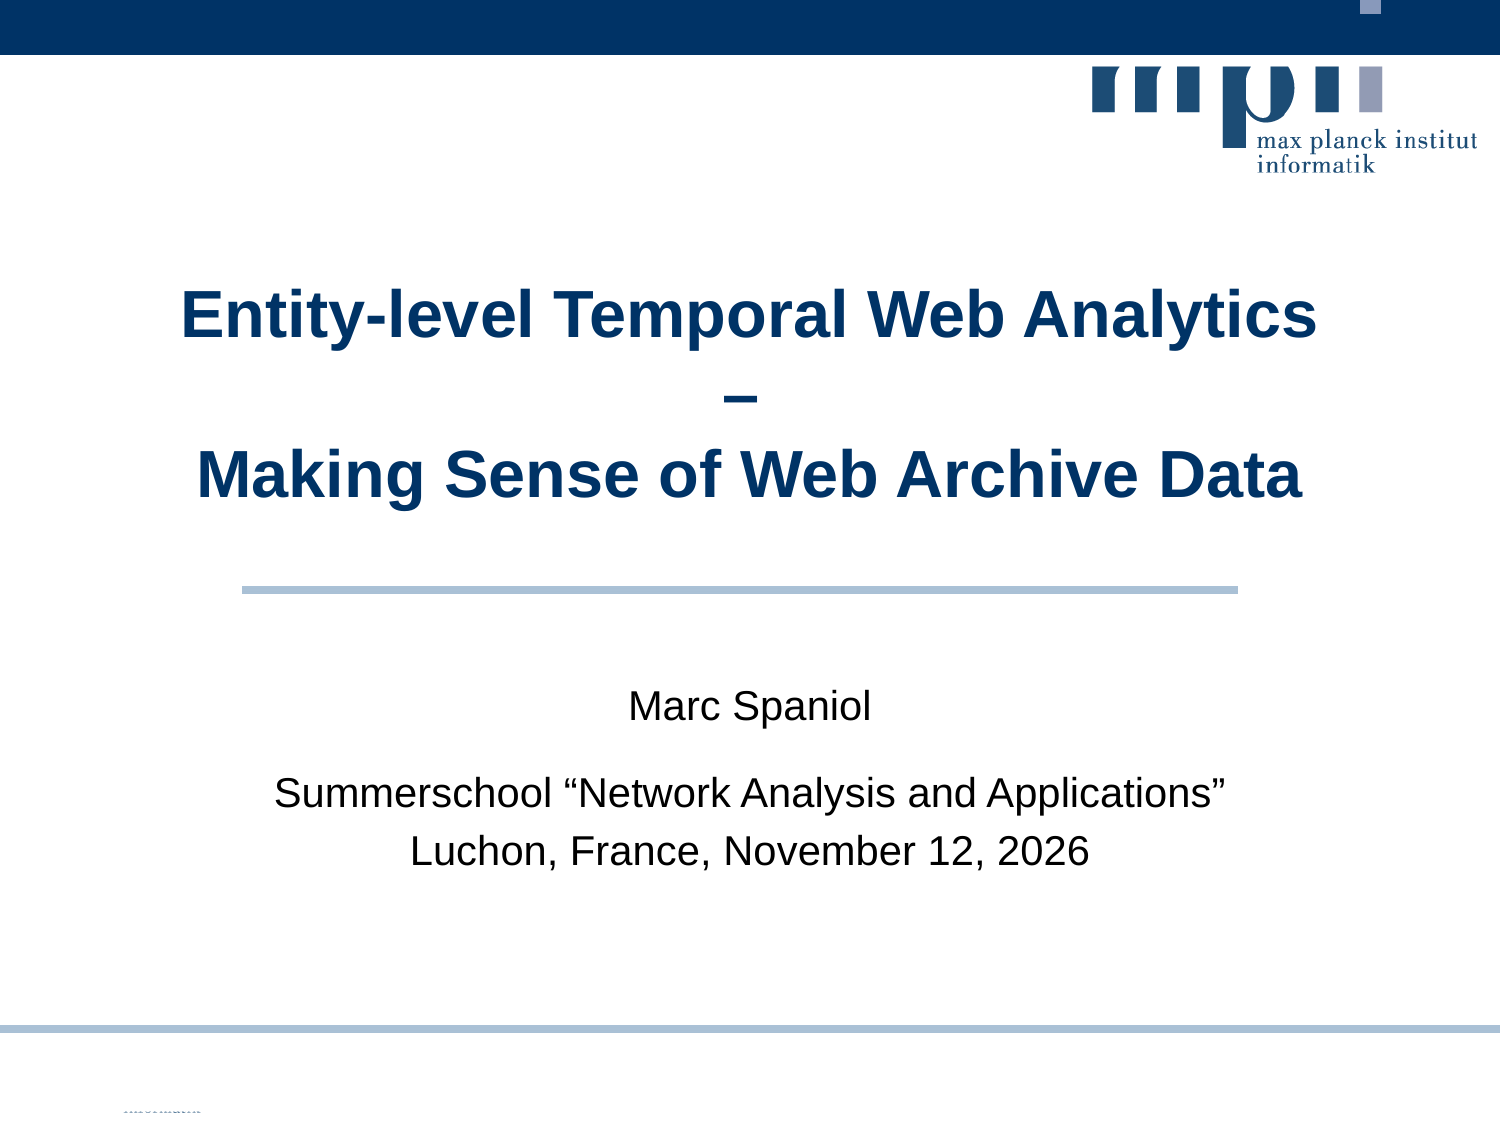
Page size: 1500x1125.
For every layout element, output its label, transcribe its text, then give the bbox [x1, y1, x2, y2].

picture [1092, 66, 1477, 173]
text_box [10, 1039, 303, 1114]
title Entity-level Temporal Web Analytics – Making Sense of Web Archive Data [41, 290, 1459, 563]
picture [0, 1025, 1500, 1033]
picture [0, 0, 1500, 55]
picture [242, 586, 1238, 594]
subtitle Marc Spaniol Summerschool “Network Analysis and Applications” Luchon, France, June 30, 2014 [224, 637, 1276, 856]
